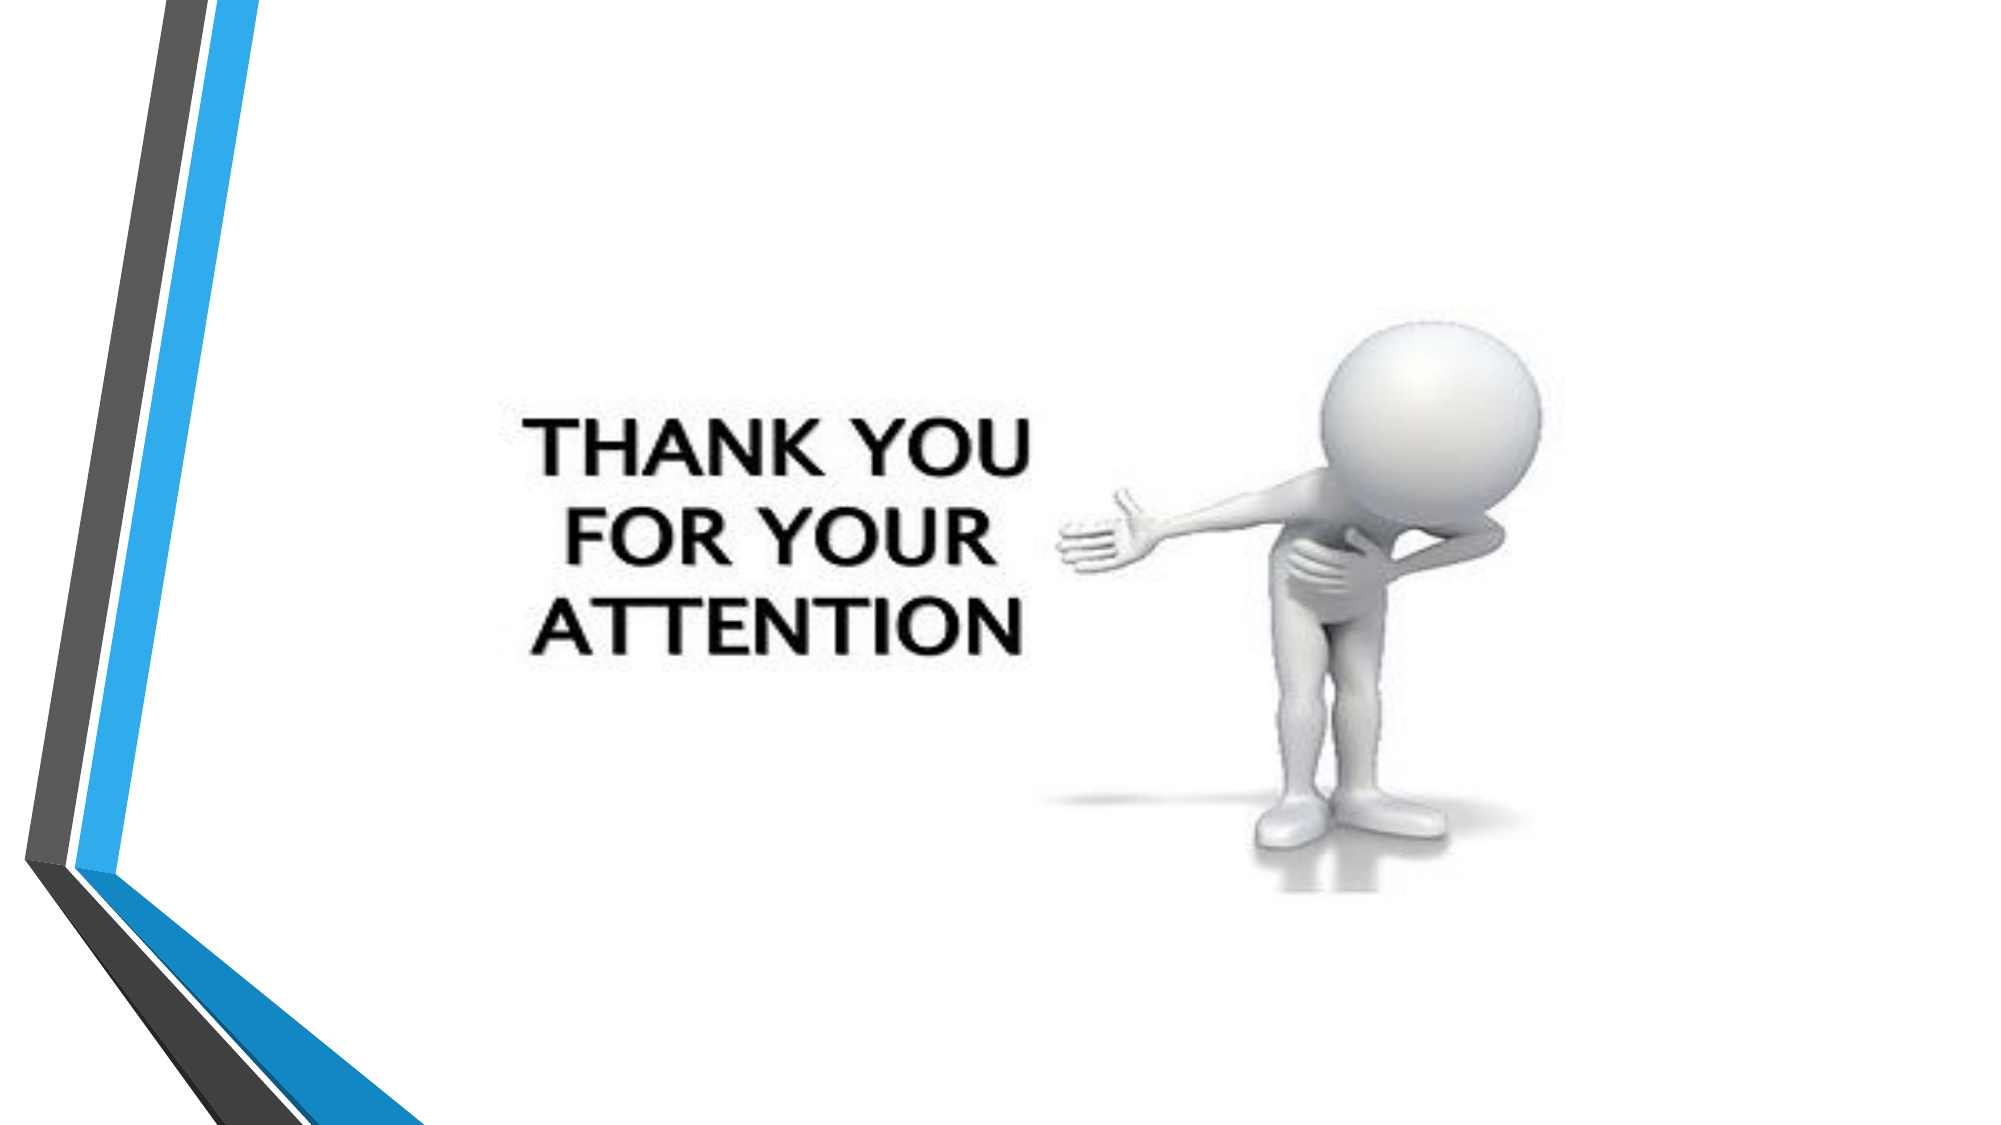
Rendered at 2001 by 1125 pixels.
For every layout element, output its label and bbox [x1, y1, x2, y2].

picture [447, 126, 1609, 1078]
